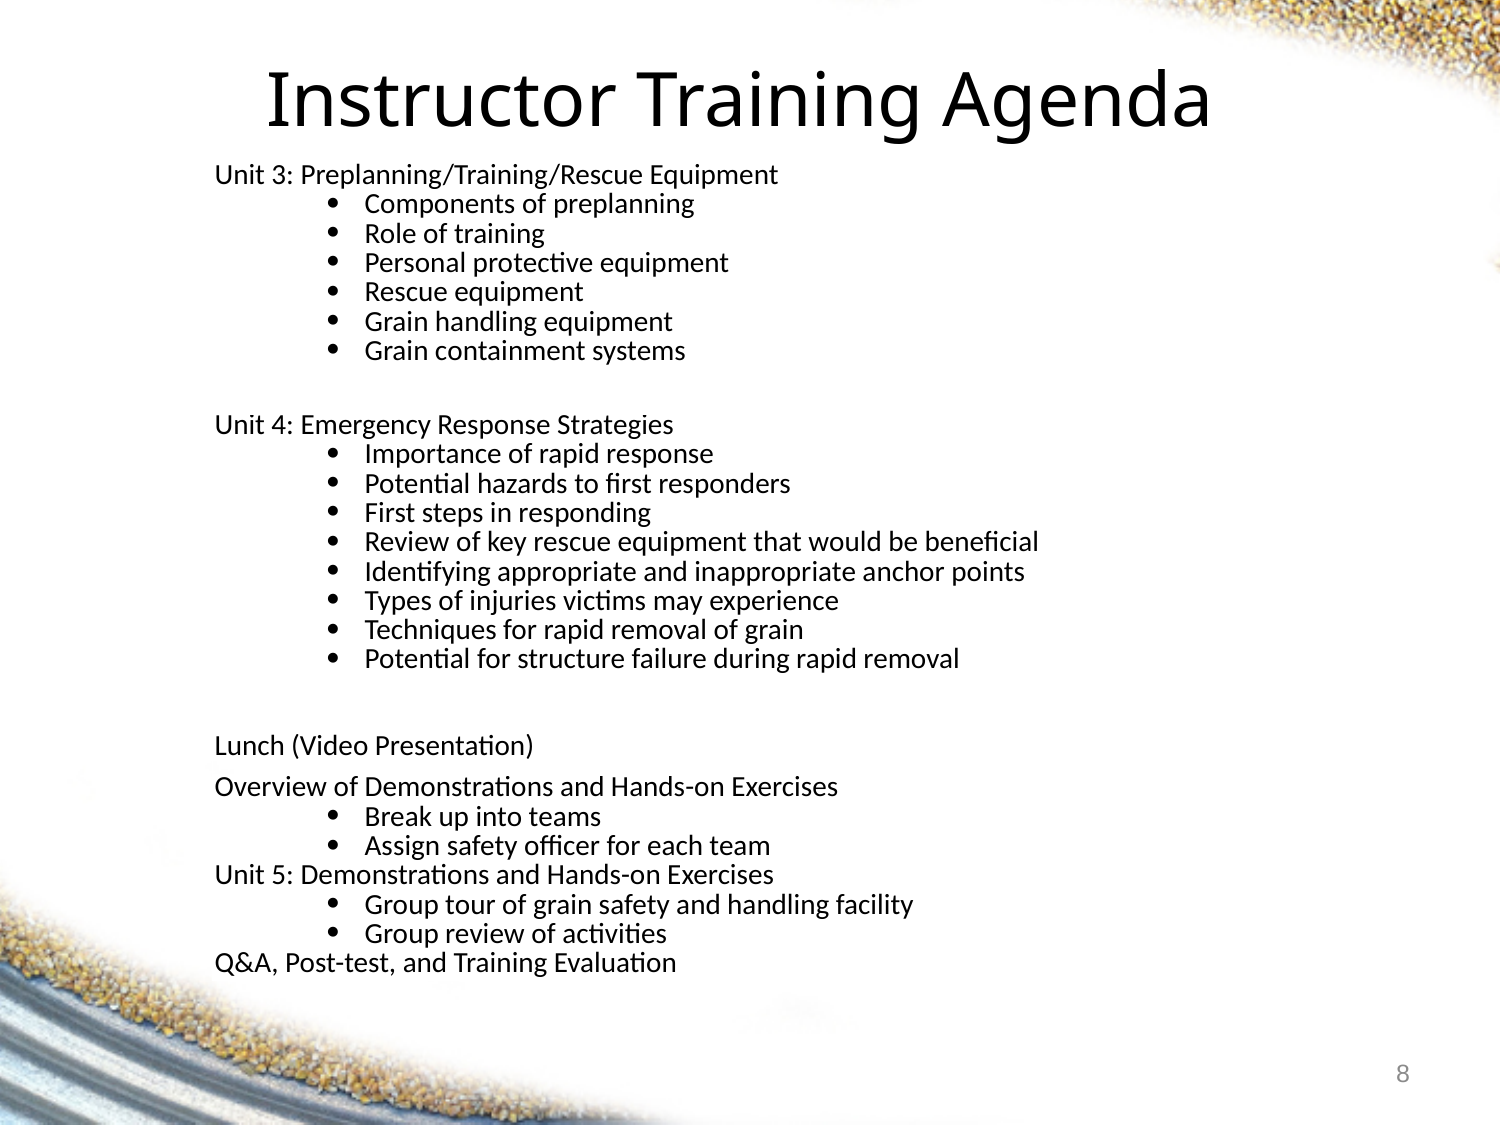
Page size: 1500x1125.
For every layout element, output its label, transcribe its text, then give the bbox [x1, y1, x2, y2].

title Instructor Training Agenda [75, 24, 1425, 168]
table_cell Lunch (Video Presentation) [213, 734, 1362, 774]
slide_number 8 [1074, 1042, 1425, 1103]
table_cell Unit 4: Emergency Response Strategies Importance of rapid response Potential hazards to first responders First steps in responding Review of key rescue equipment that would be beneficial Identifying appropriate and inappropriate anchor points Types of injuries victims may experience Techniques for rapid removal of grain Potential for structure failure during rapid removal [213, 415, 1362, 733]
table_header Unit 3: Preplanning/Training/Rescue Equipment Components of preplanning Role of training Personal protective equipment Rescue equipment Grain handling equipment Grain containment systems [213, 163, 1362, 410]
picture [0, 0, 1500, 1125]
table_cell Overview of Demonstrations and Hands-on Exercises Break up into teams Assign safety officer for each team Unit 5: Demonstrations and Hands-on Exercises Group tour of grain safety and handling facility Group review of activities Q&A, Post-test, and Training Evaluation [213, 776, 1362, 979]
